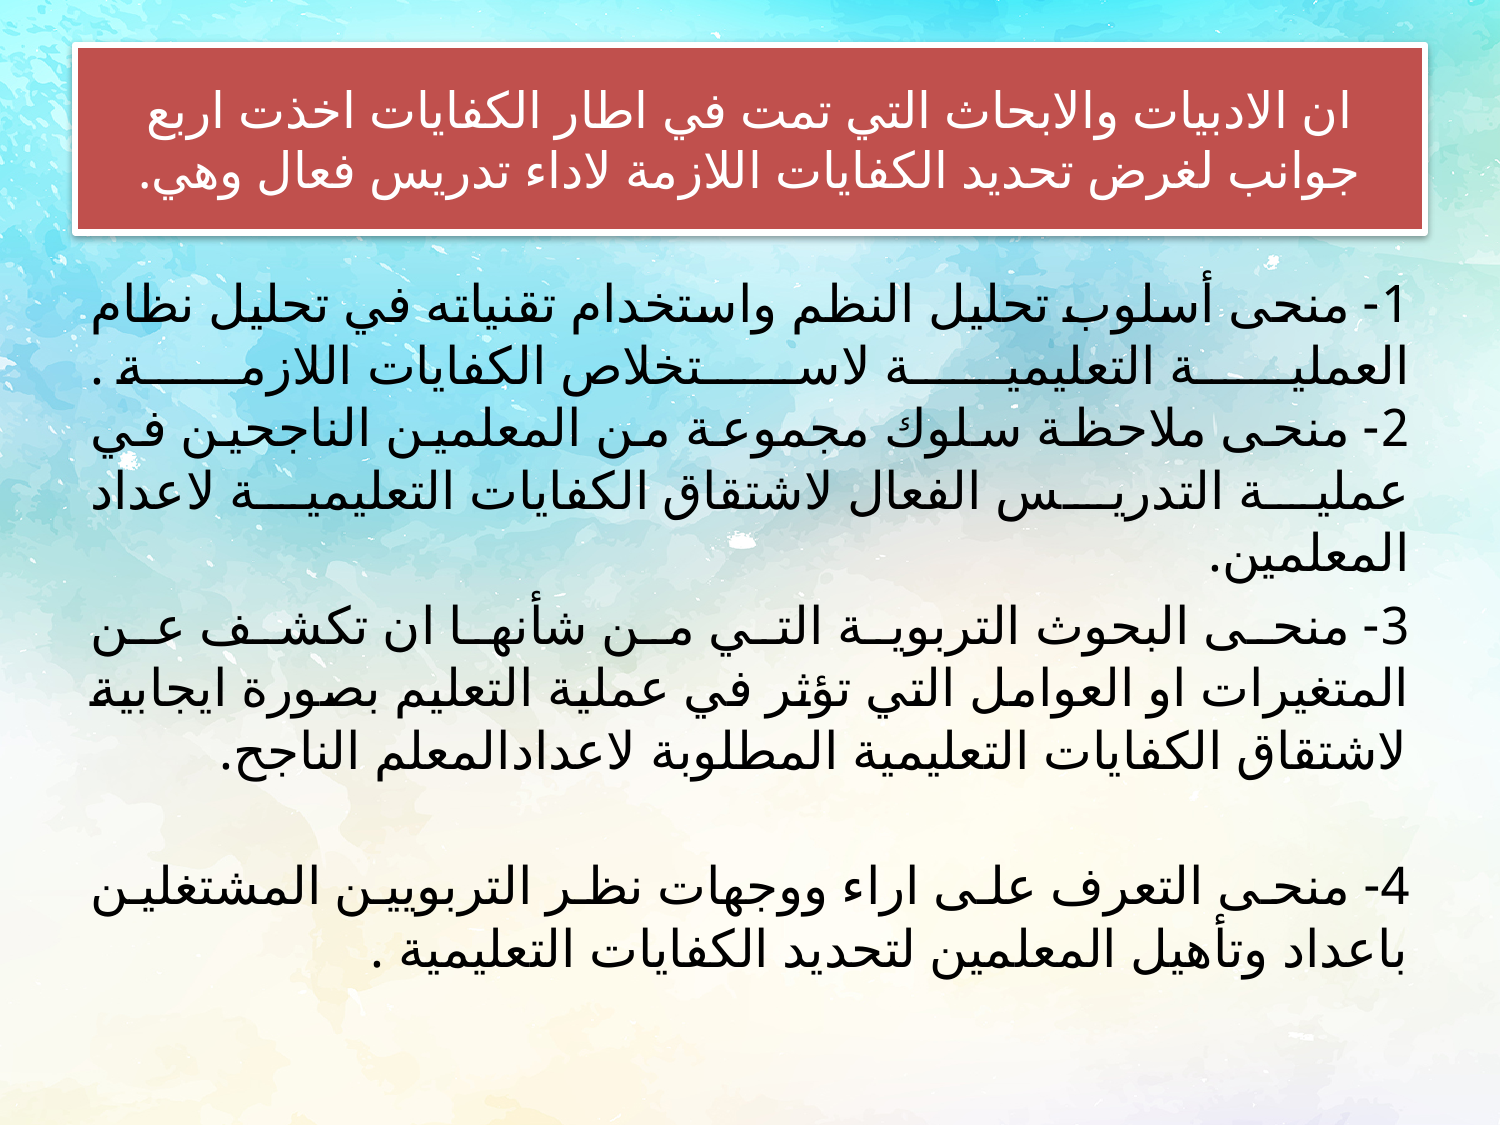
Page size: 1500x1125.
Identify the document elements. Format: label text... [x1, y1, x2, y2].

picture [0, 0, 1500, 1125]
list 1- منحى أسلوب تحليل النظم واستخدام تقنياته في تحليل نظام العملية التعليمية لاستخلاص الكفايات اللازمة . 2- منحى ملاحظة سلوك مجموعة من المعلمين الناجحين في عملية التدريس الفعال لاشتقاق الكفايات التعليمية لاعداد المعلمين. 3- منحى البحوث التربوية التي من شأنها ان تكشف عن المتغيرات او العوامل التي تؤثر في عملية التعليم بصورة ايجابية لاشتقاق الكفايات التعليمية المطلوبة لاعدادالمعلم الناجح. 4- منحى التعرف على اراء ووجهات نظر التربويين المشتغلين باعداد وتأهيل المعلمين لتحديد الكفايات التعليمية . [75, 262, 1425, 1005]
title ان الادبيات والابحاث التي تمت في اطار الكفايات اخذت اربع جوانب لغرض تحديد الكفايات اللازمة لاداء تدريس فعال وهي. [72, 42, 1428, 236]
